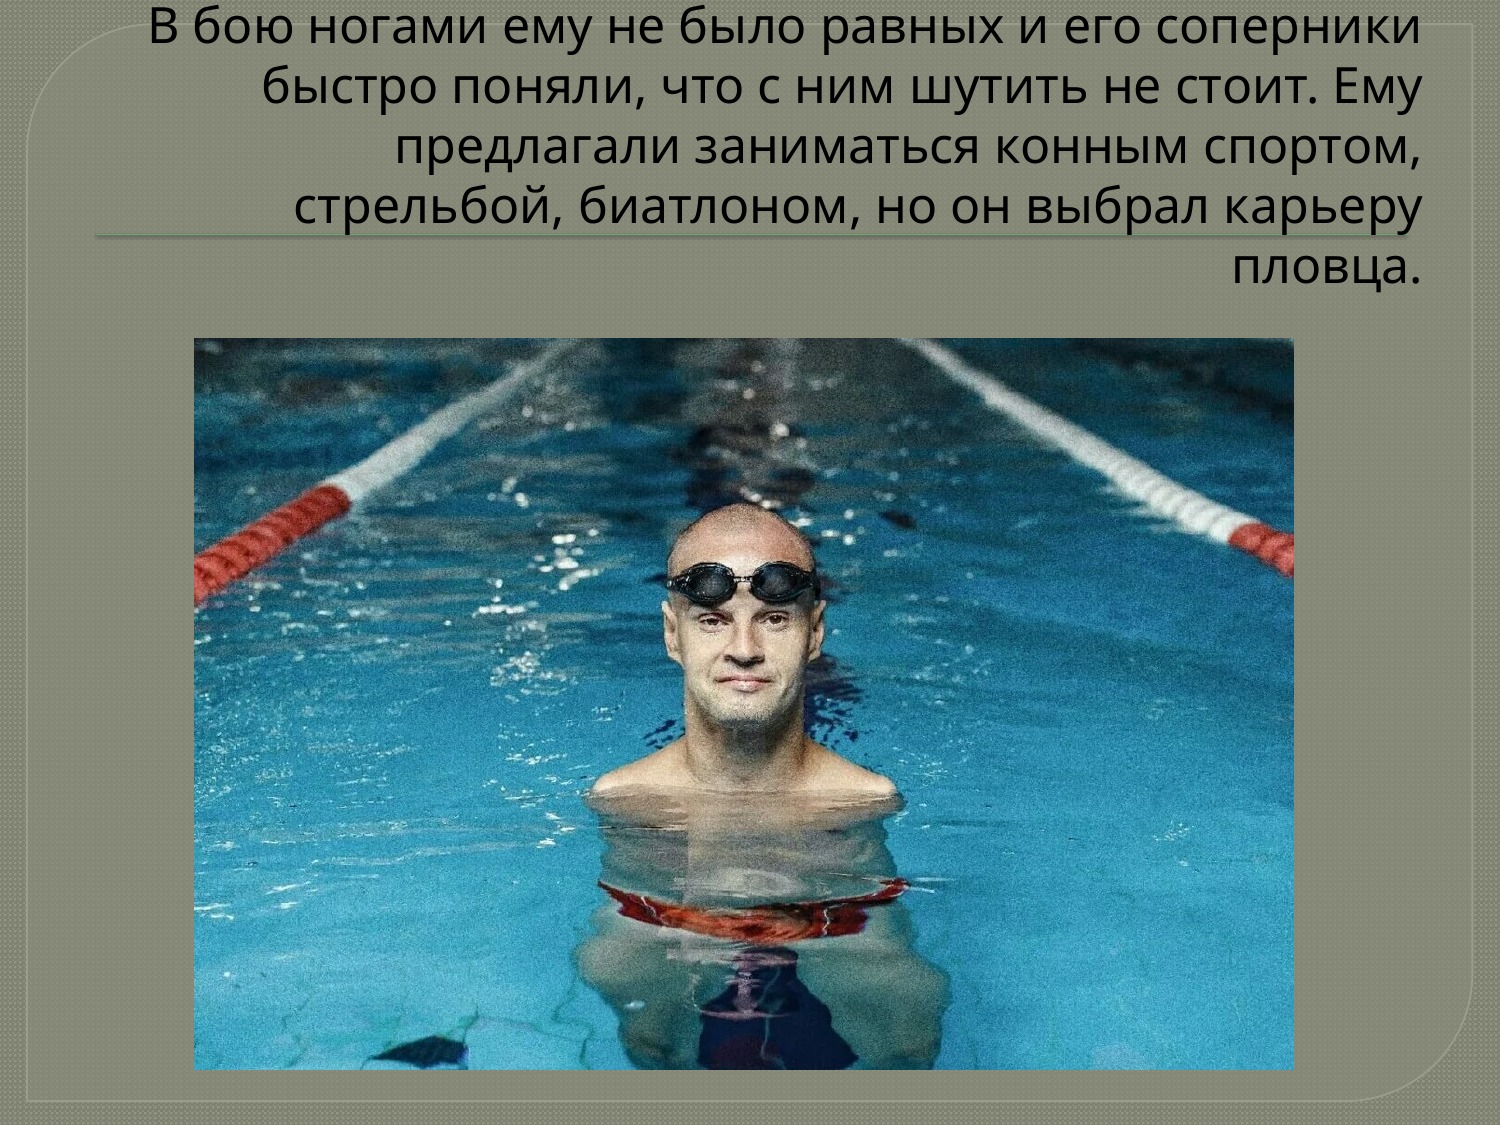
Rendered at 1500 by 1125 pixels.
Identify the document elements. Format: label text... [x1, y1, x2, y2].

picture [194, 337, 1294, 1070]
title В бою ногами ему не было равных и его соперники быстро поняли, что с ним шутить не стоит. Ему предлагали заниматься конным спортом, стрельбой, биатлоном, но он выбрал карьеру пловца. [88, 113, 1439, 302]
